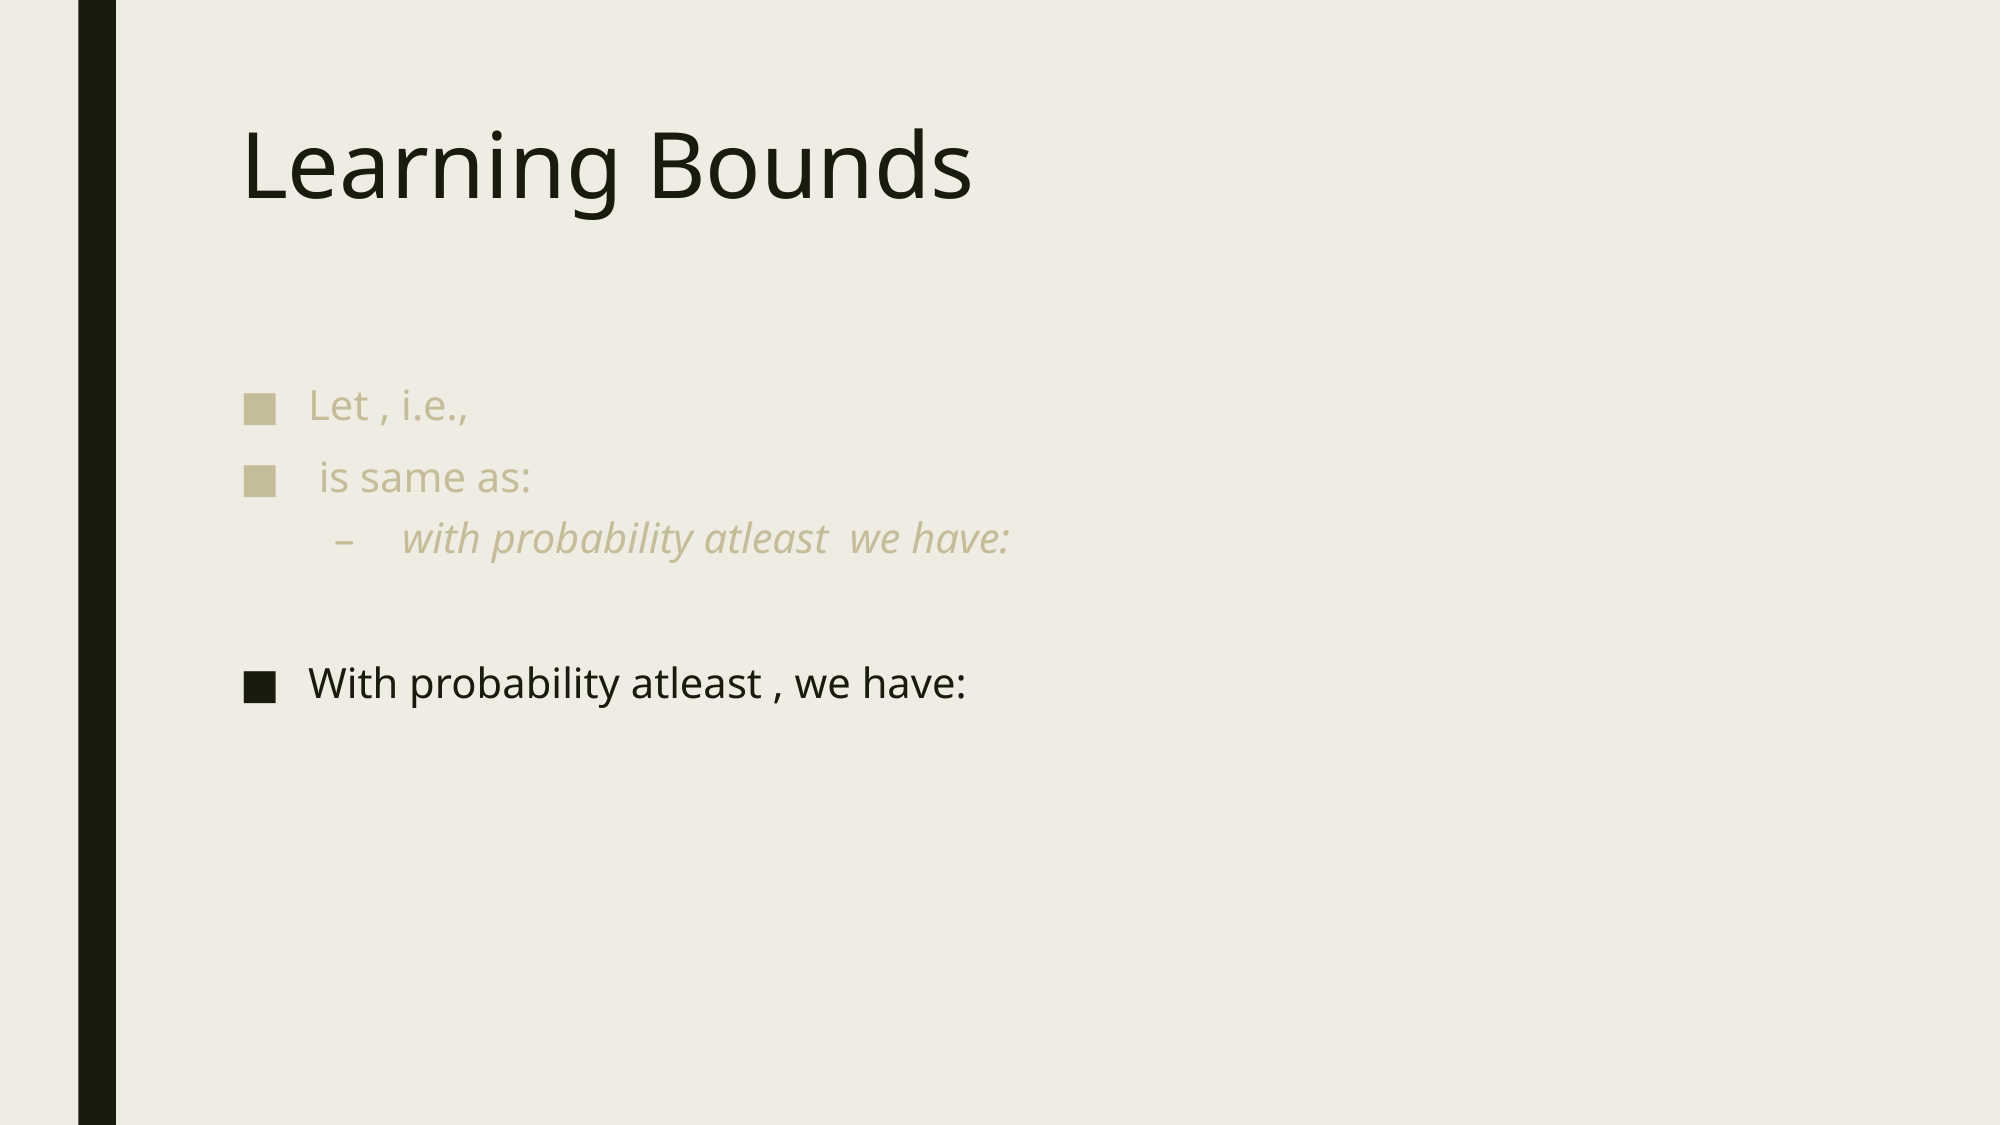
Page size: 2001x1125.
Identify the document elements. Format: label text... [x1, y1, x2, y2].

title Learning Bounds [225, 112, 1800, 357]
